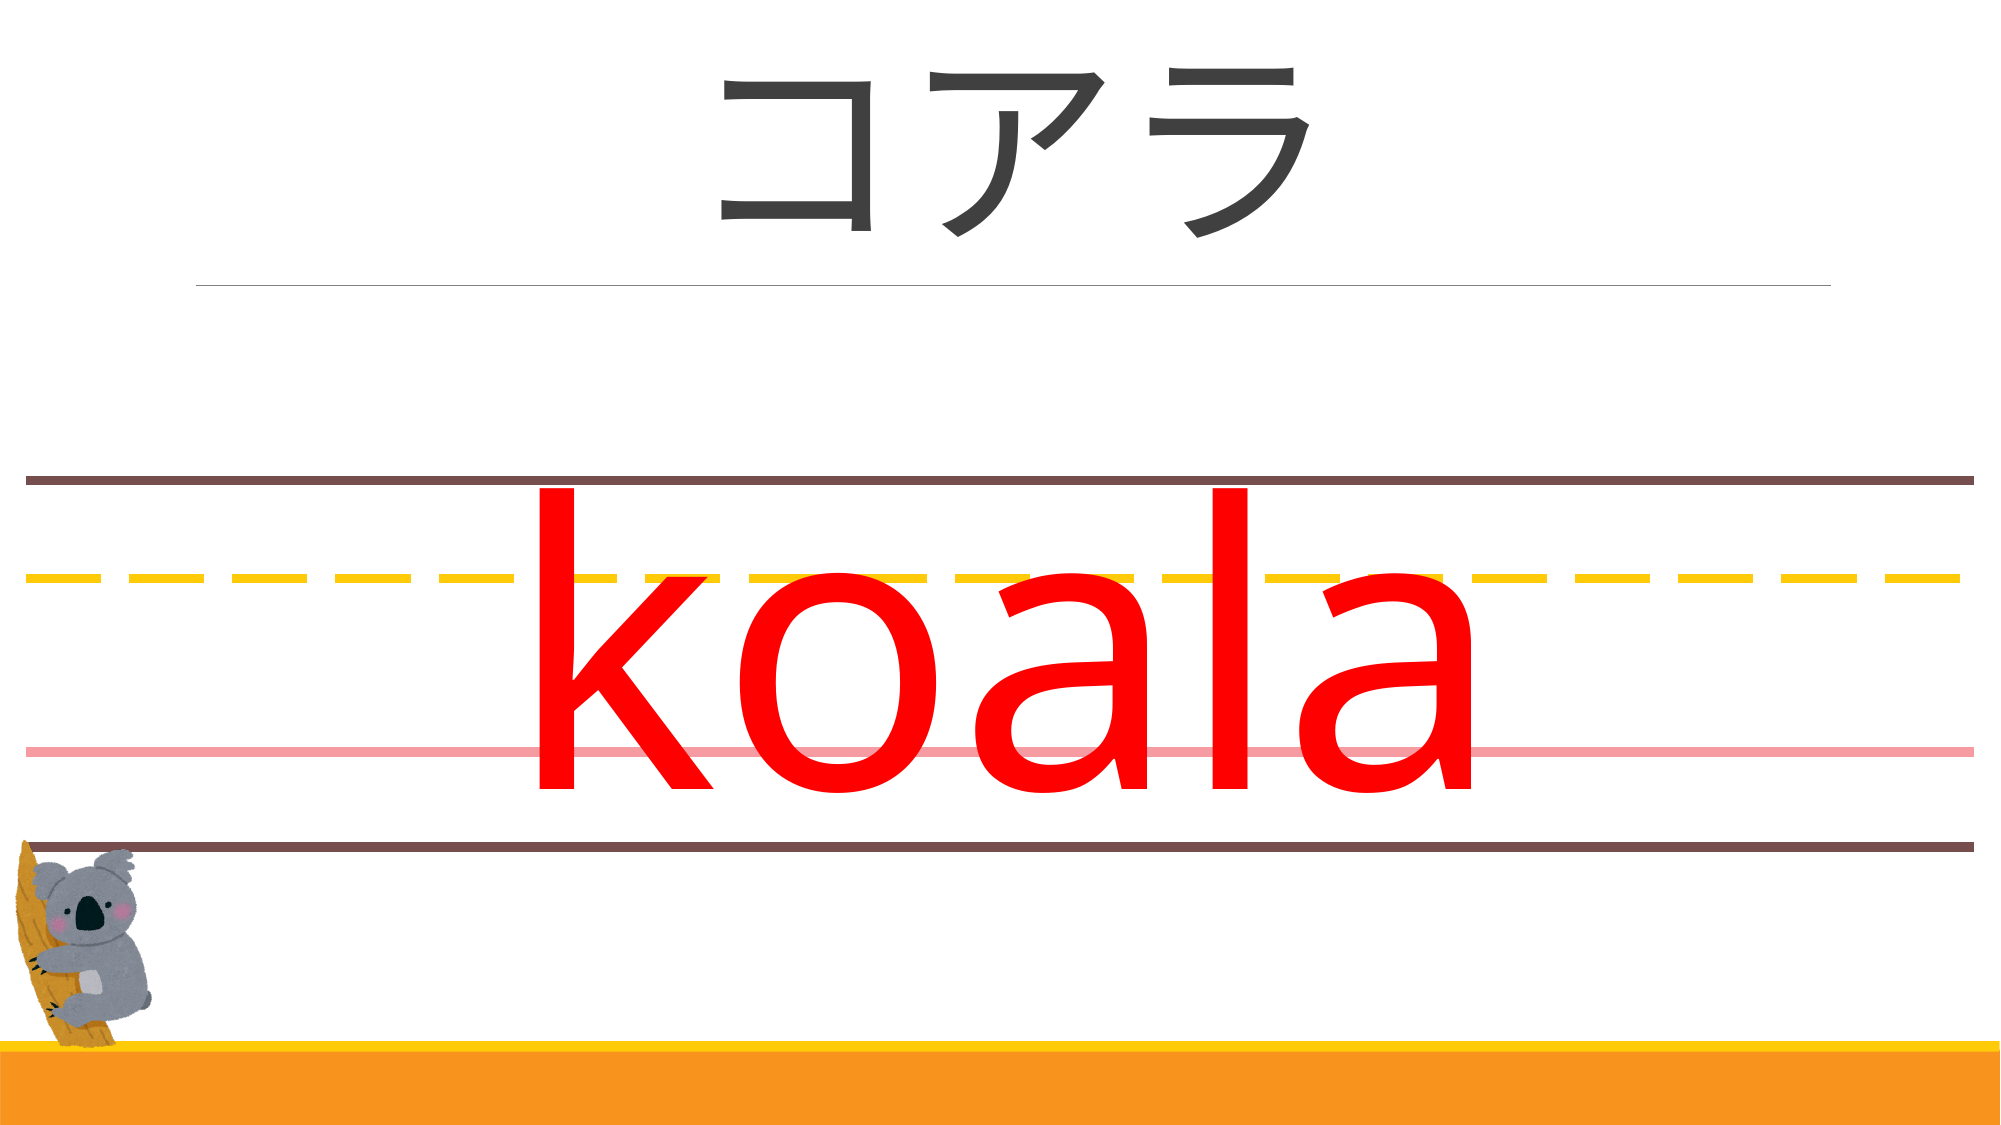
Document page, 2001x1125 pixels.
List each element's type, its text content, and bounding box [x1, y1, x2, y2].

list koala [5, 439, 2000, 945]
title コアラ [140, 43, 1884, 282]
picture [4, 834, 160, 1055]
